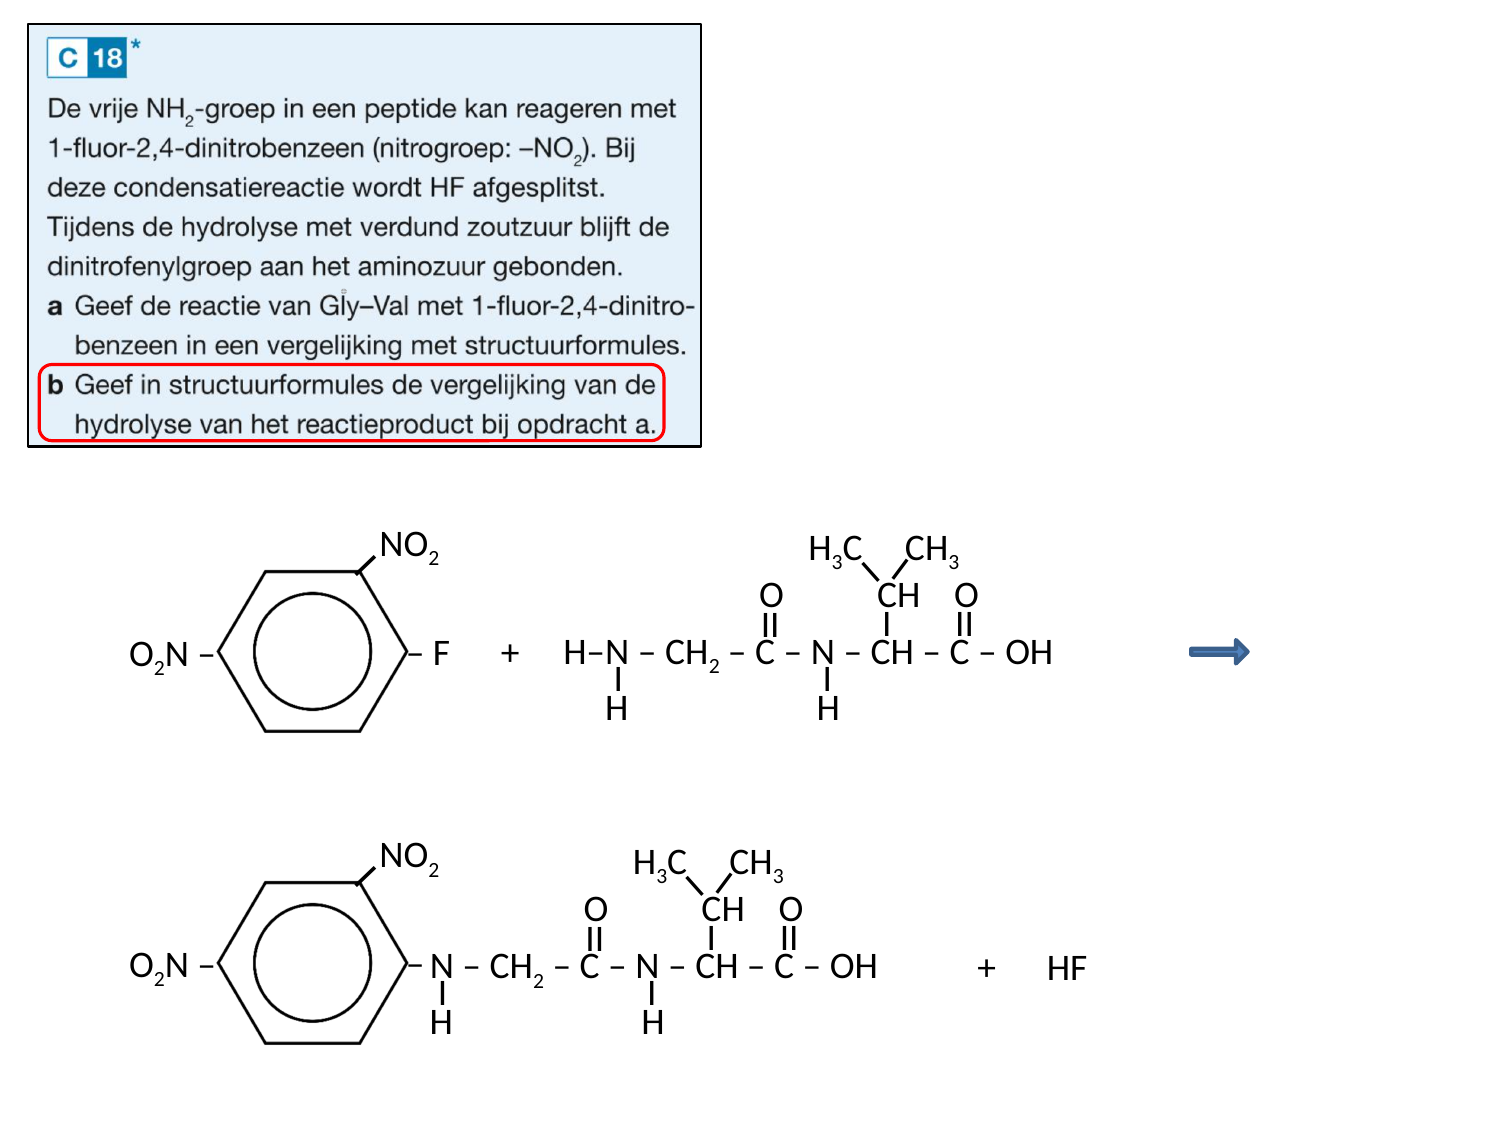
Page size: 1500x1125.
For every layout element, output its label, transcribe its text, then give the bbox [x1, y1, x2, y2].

picture [29, 24, 701, 446]
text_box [114, 511, 1084, 737]
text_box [551, 829, 908, 1051]
text_box [1189, 638, 1250, 666]
text_box + HF [962, 935, 1103, 996]
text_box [114, 822, 548, 1046]
